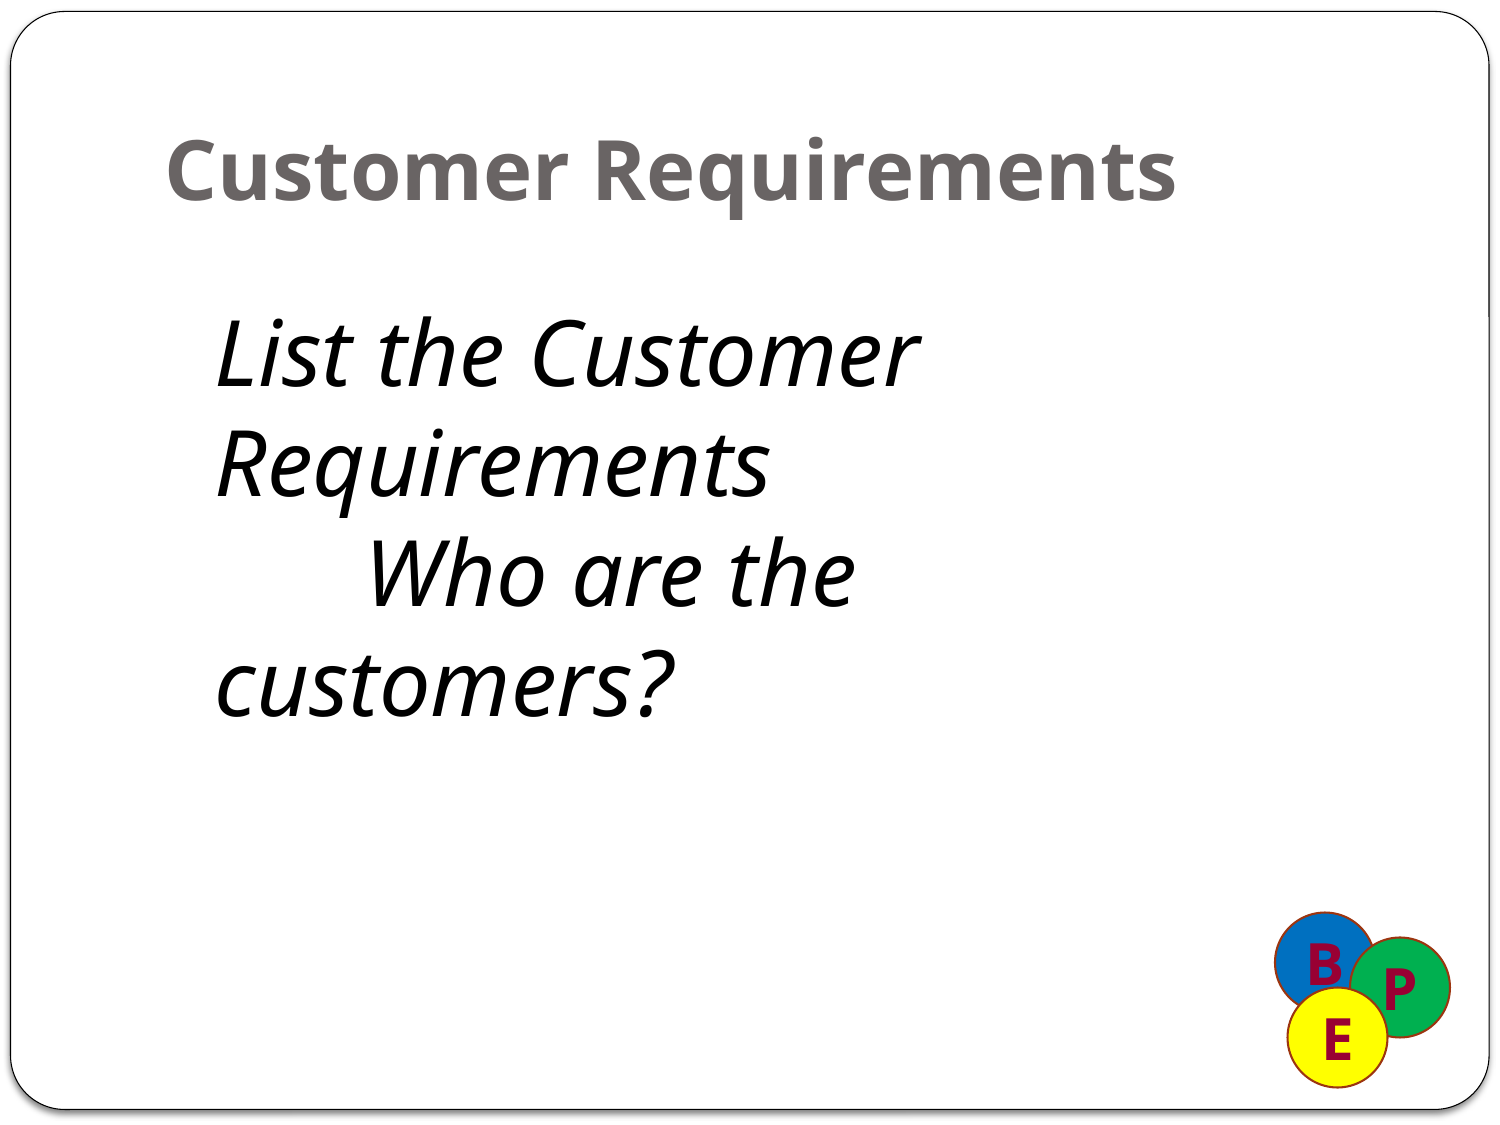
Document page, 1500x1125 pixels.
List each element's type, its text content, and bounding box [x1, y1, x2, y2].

title Customer Requirements [150, 45, 1425, 233]
text_box List the Customer Requirements Who are the customers? [200, 287, 1288, 742]
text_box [1274, 912, 1451, 1088]
